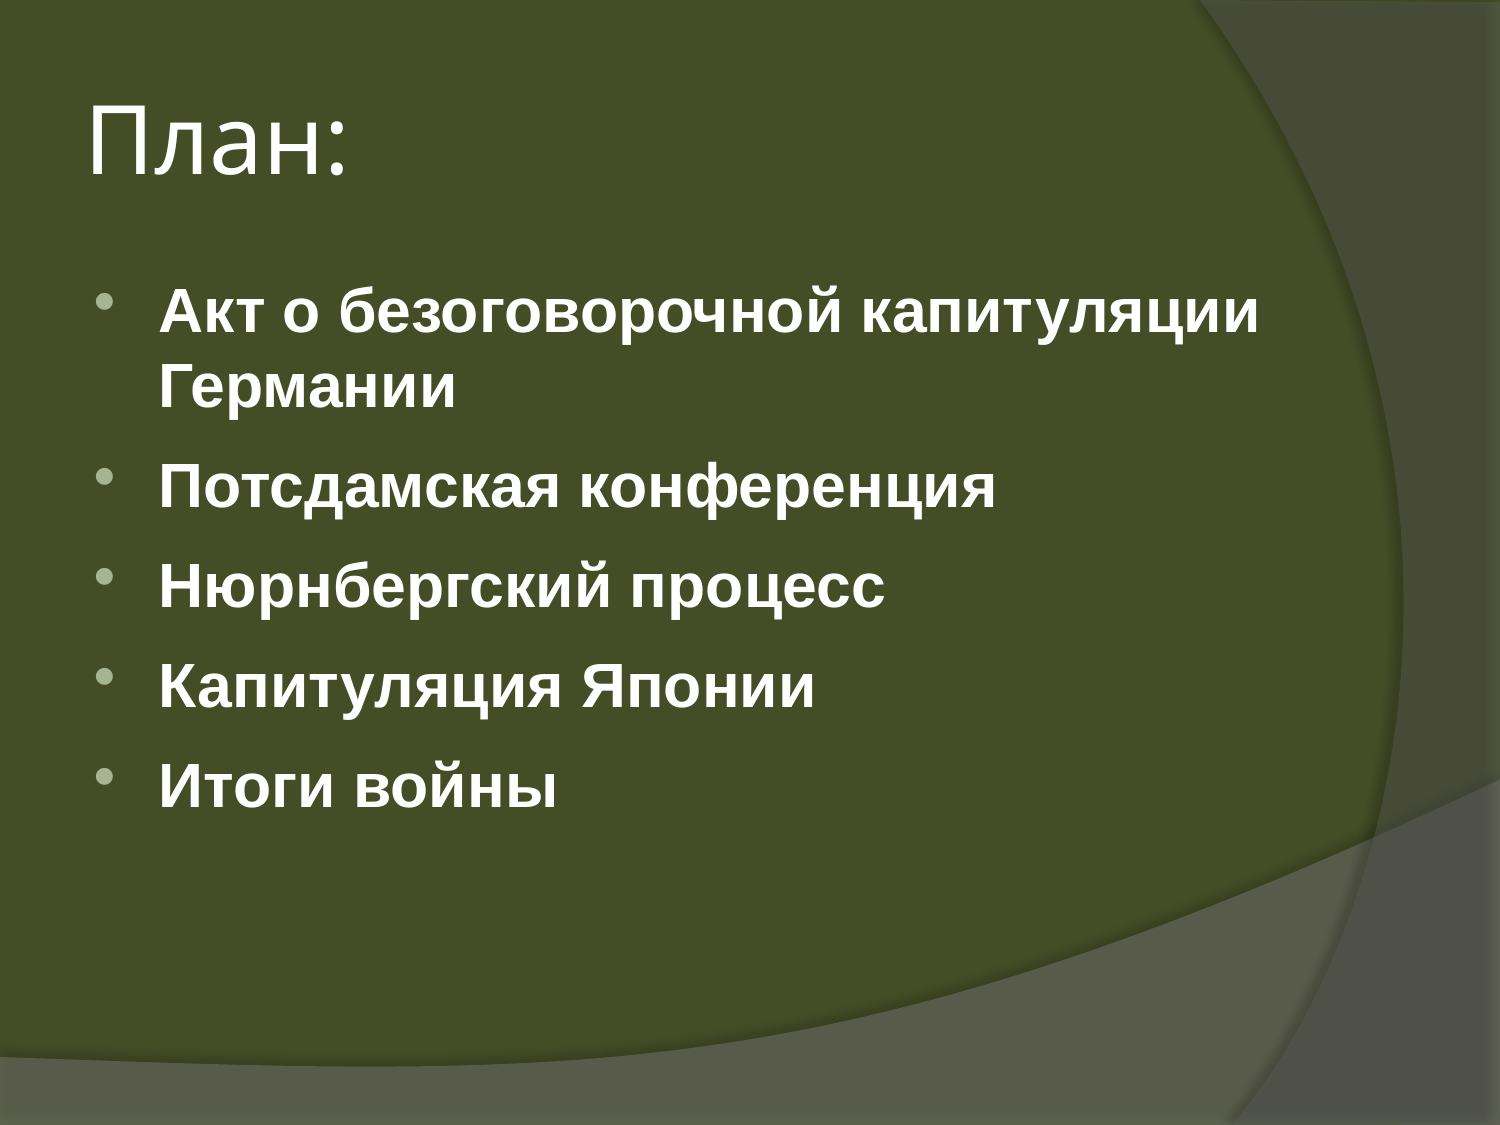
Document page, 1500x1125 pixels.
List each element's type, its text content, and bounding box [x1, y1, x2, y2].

title План: [76, 42, 1303, 231]
list Акт о безоговорочной капитуляции Германии Потсдамская конференция Нюрнбергский процесс Капитуляция Японии Итоги войны [74, 262, 1384, 1006]
